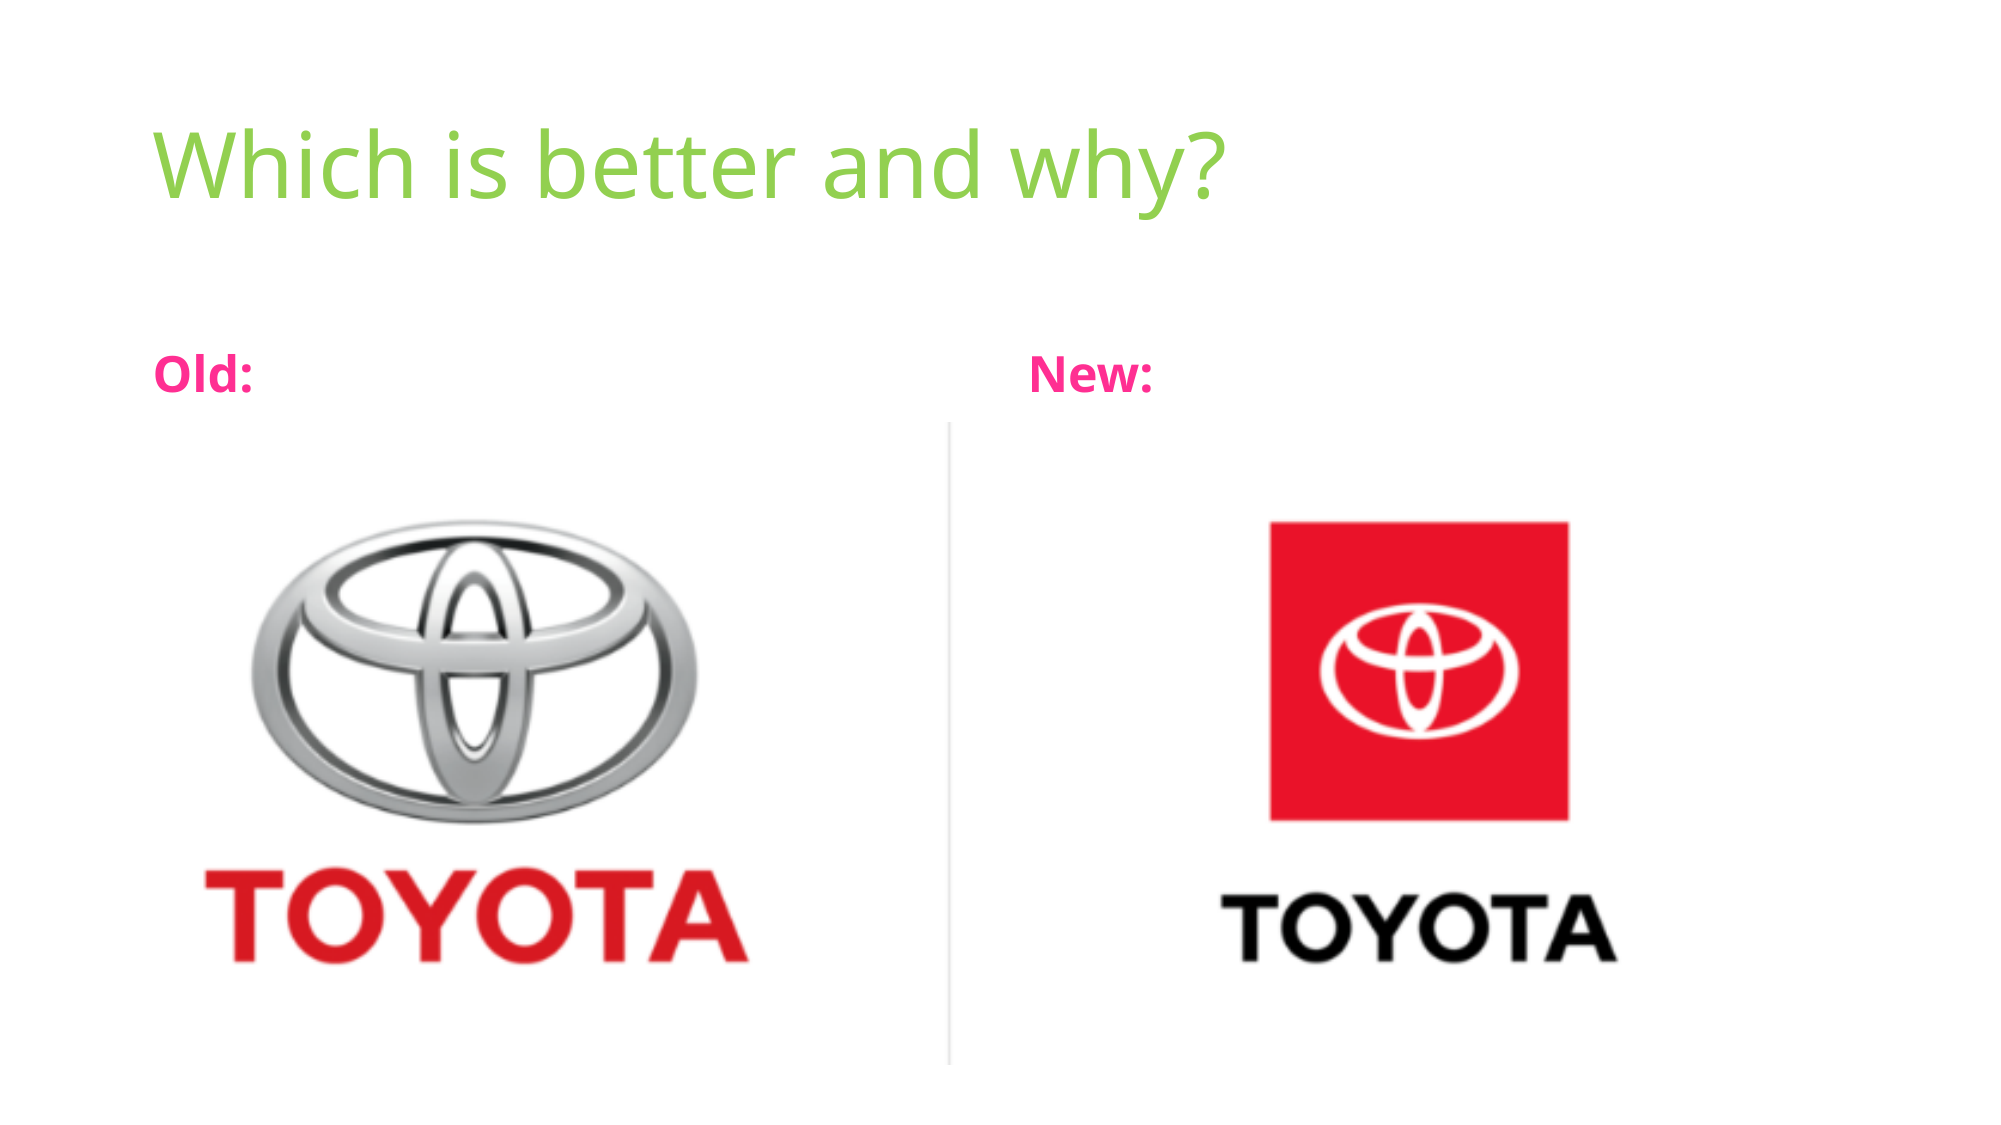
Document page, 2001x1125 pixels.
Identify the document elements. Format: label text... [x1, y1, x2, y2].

title Which is better and why? [137, 59, 1863, 278]
picture [104, 422, 1705, 1065]
list New: [1012, 275, 1863, 411]
list Old: [137, 275, 984, 411]
